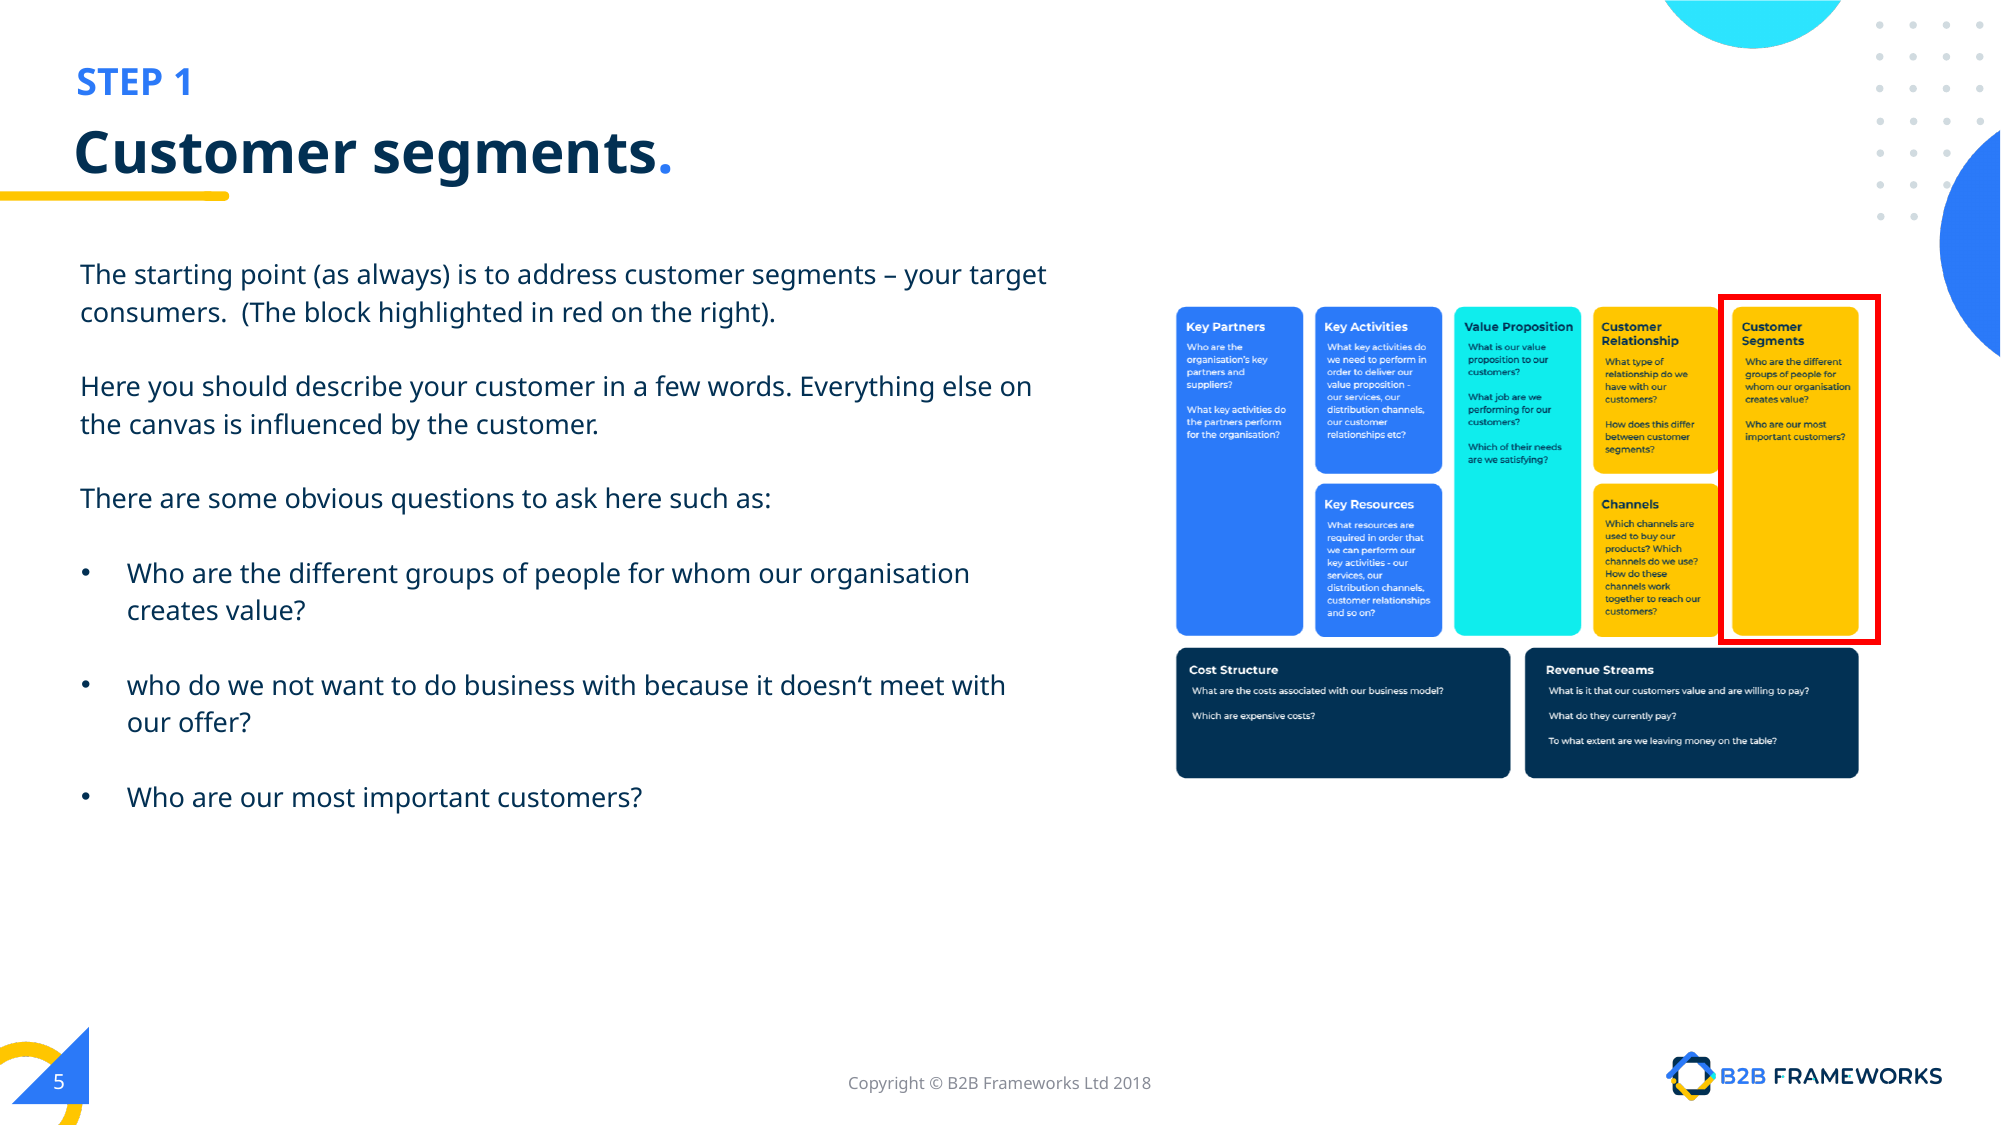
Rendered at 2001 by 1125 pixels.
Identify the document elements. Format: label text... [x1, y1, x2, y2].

footer Copyright © B2B Frameworks Ltd 2018 [662, 1052, 1338, 1113]
text_box The starting point (as always) is to address customer segments – your target consumers. (The block highlighted in red on the right). Here you should describe your customer in a few words. Everything else on the canvas is influenced by the customer. There are some obvious questions to ask here such as: Who are the different groups of people for whom our organisation creates value? who do we not want to do business with because it doesn‘t meet with our offer? Who are our most important customers? [65, 245, 1067, 821]
title Customer segments. [73, 123, 1312, 207]
picture [1655, 1040, 1952, 1111]
text_box STEP 1 [61, 49, 1065, 110]
slide_number ‹#› [38, 1052, 488, 1113]
picture [1161, 296, 1879, 794]
picture [0, 1041, 84, 1125]
picture [1658, 1, 1851, 54]
picture [1932, 118, 2001, 372]
